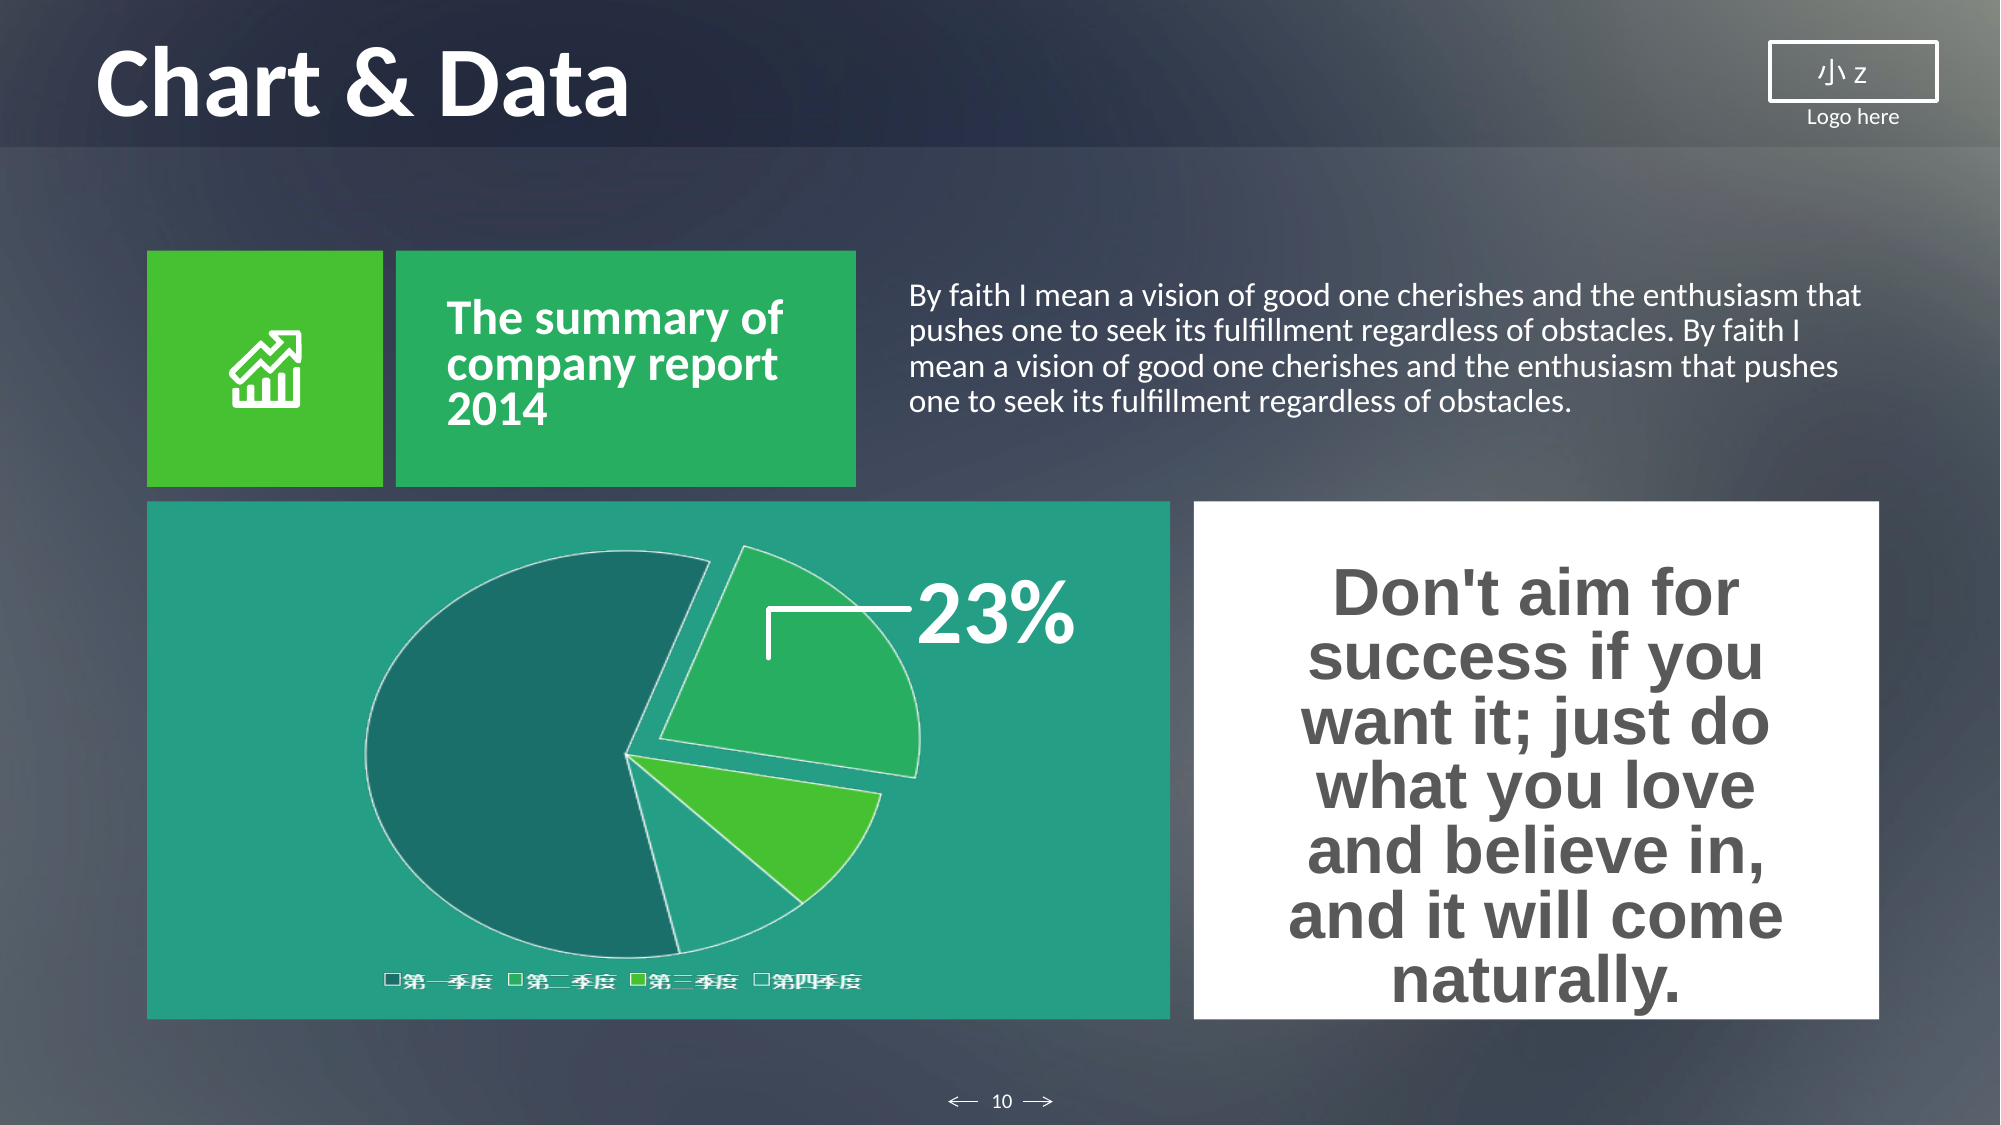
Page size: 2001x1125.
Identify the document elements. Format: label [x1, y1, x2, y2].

text_box [395, 250, 857, 488]
text_box [1193, 501, 1880, 1020]
text_box [146, 250, 384, 488]
text_box [1769, 41, 1938, 138]
text_box [947, 1079, 1054, 1123]
picture [0, 0, 2000, 1125]
